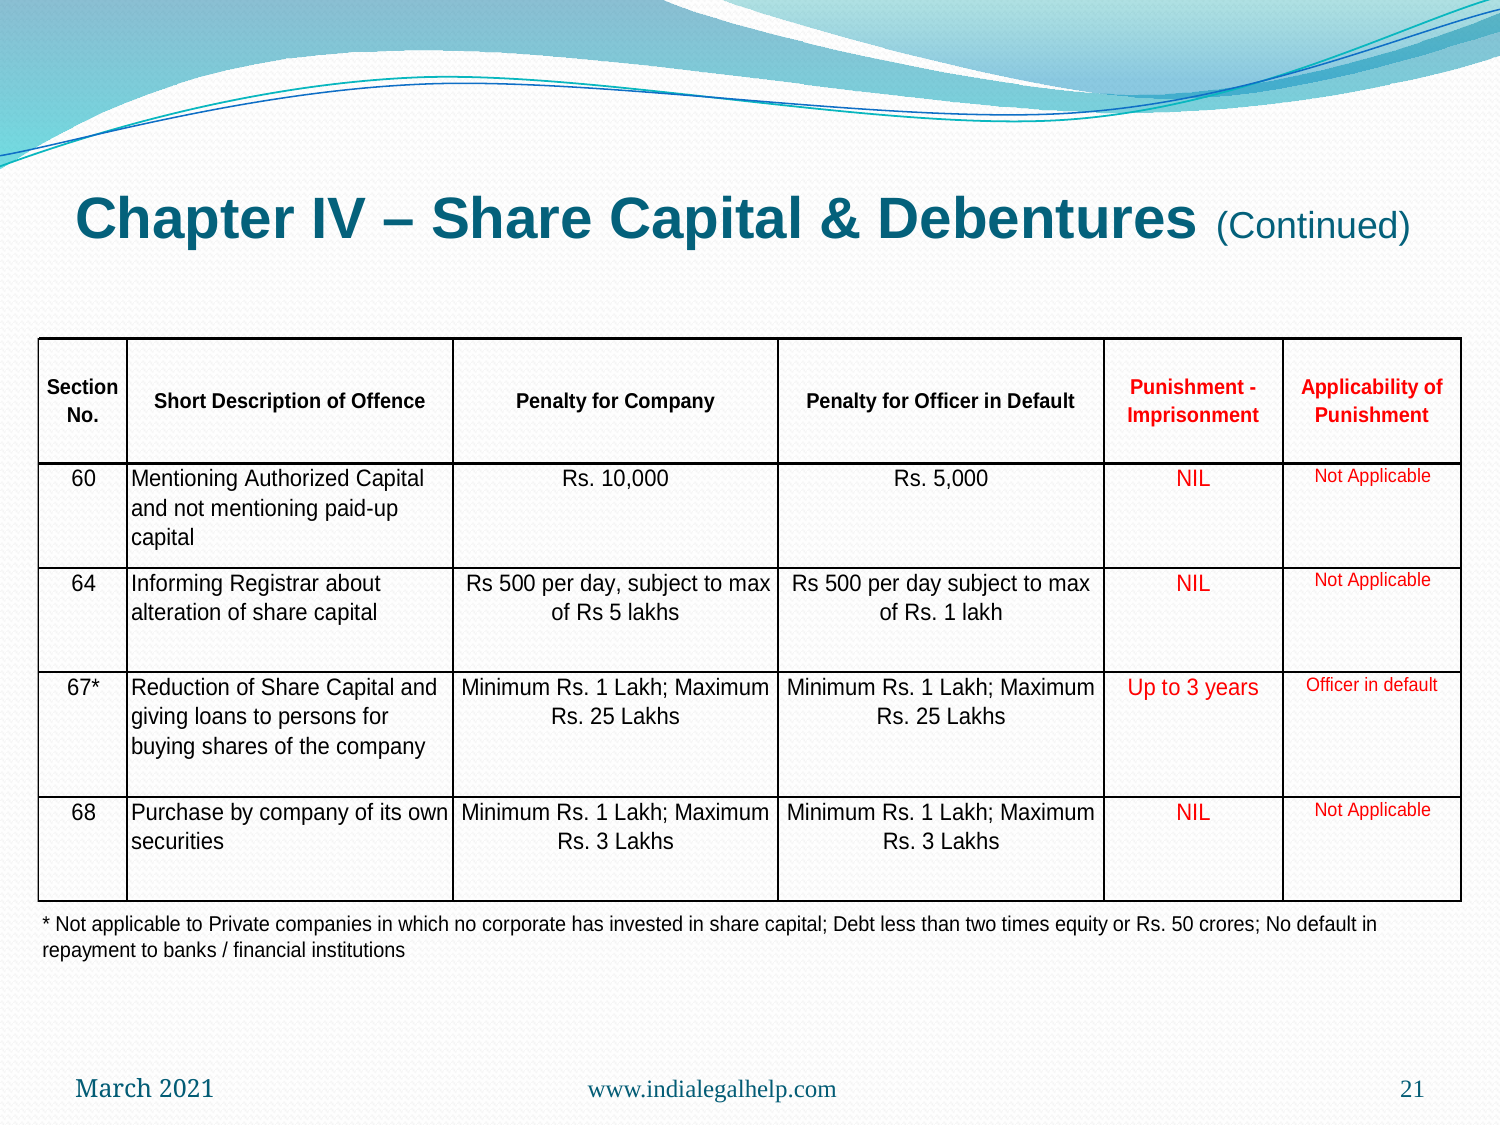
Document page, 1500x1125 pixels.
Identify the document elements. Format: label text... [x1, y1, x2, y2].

footer www.indialegalhelp.com [437, 1042, 988, 1103]
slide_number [75, 1042, 425, 1103]
slide_number 21 [1299, 1042, 1425, 1103]
picture [37, 337, 1463, 976]
title Chapter IV – Share Capital & Debentures (Continued) [75, 115, 1425, 250]
